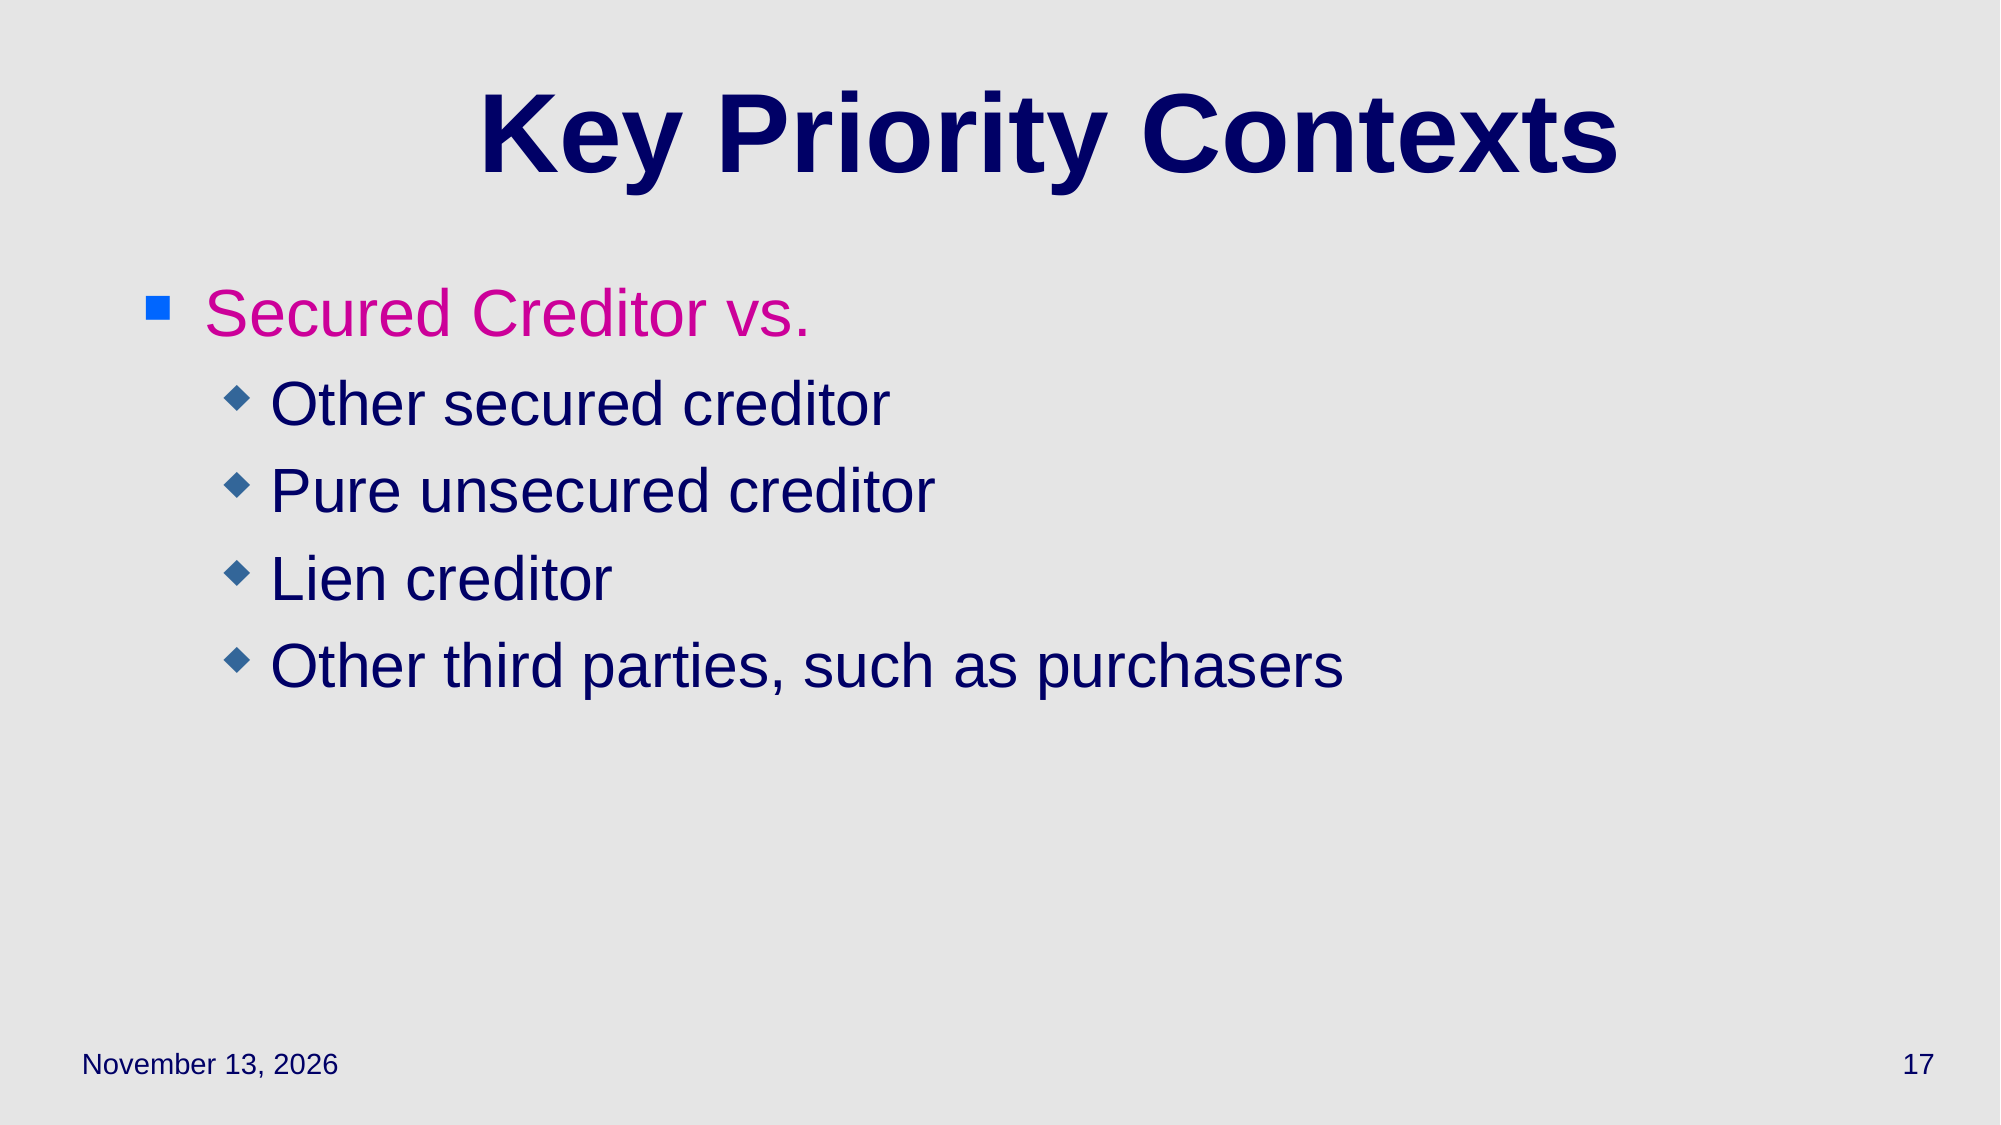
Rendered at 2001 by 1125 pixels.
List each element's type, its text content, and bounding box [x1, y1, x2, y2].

list Secured Creditor vs. Other secured creditor Pure unsecured creditor Lien creditor Other third parties, such as purchasers [133, 262, 1967, 938]
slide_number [66, 1024, 484, 1101]
title Key Priority Contexts [133, 50, 1967, 238]
slide_number 17 [1533, 1024, 1951, 1101]
